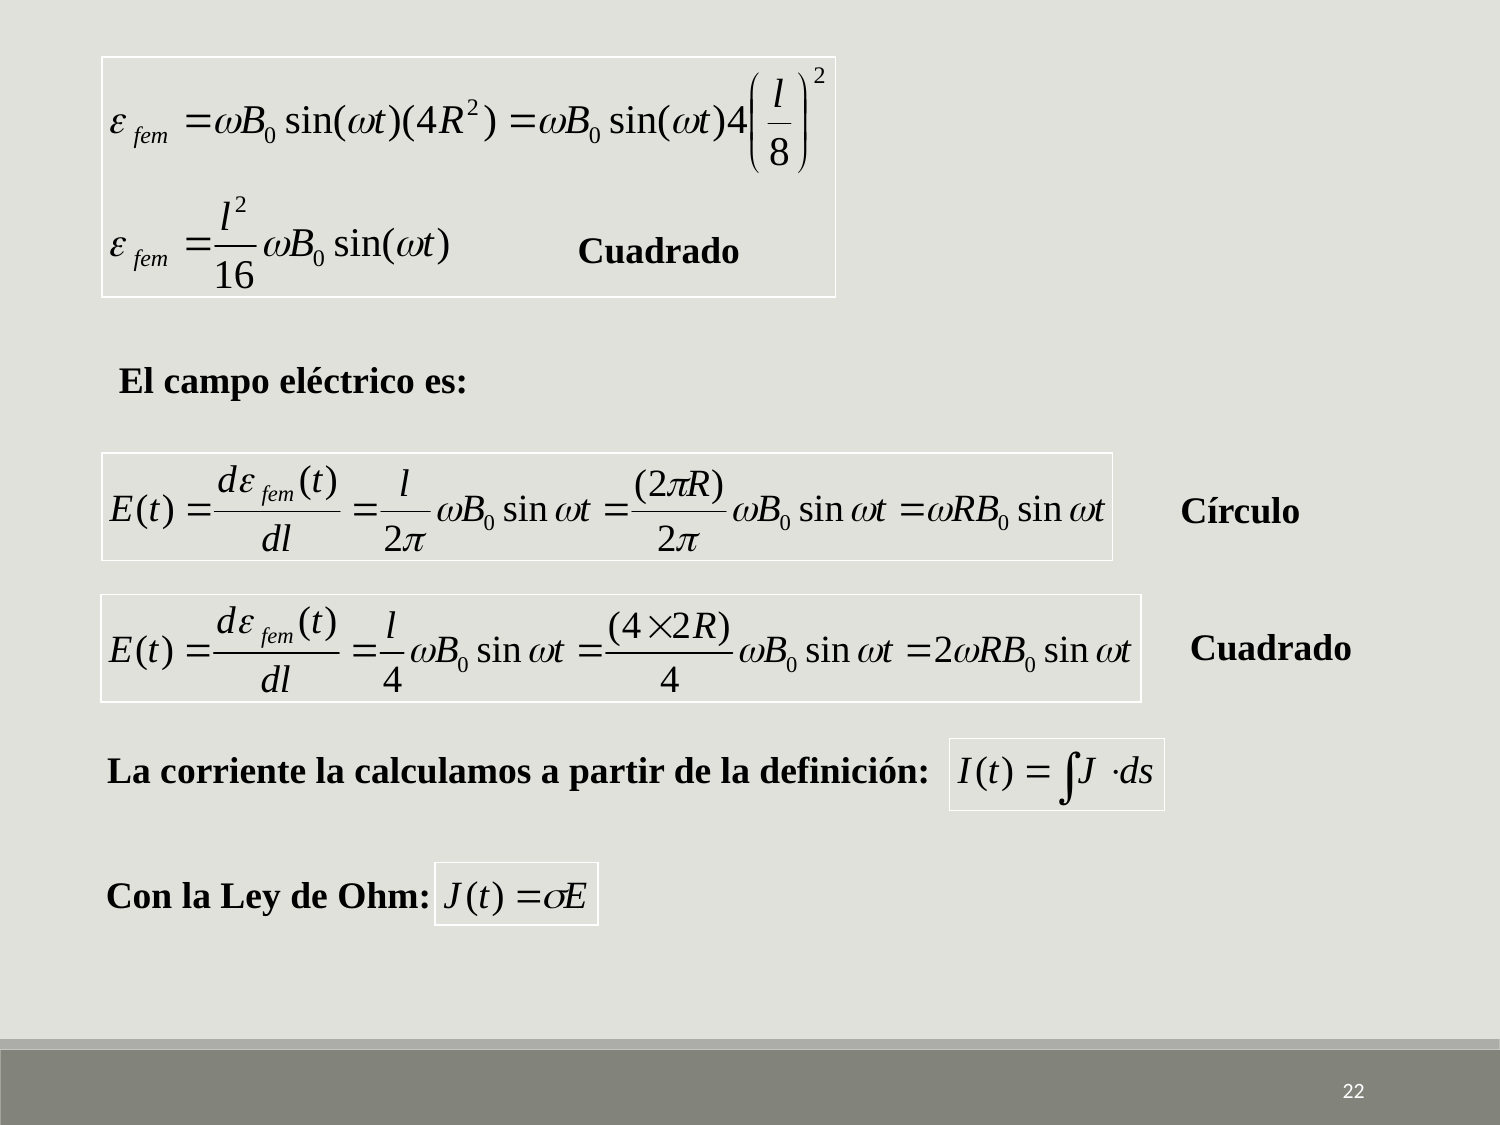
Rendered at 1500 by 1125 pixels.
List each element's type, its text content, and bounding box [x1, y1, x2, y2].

slide_number 22 [1218, 1059, 1380, 1120]
text_box Con la Ley de Ohm: [91, 863, 434, 924]
text_box Cuadrado [1175, 615, 1368, 675]
text_box La corriente la calculamos a partir de la definición: [92, 739, 947, 799]
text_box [435, 862, 598, 925]
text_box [101, 594, 1141, 702]
text_box Círculo [1165, 478, 1316, 538]
text_box El campo eléctrico es: [103, 349, 484, 409]
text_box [101, 453, 1113, 561]
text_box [101, 57, 836, 297]
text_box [949, 738, 1165, 811]
